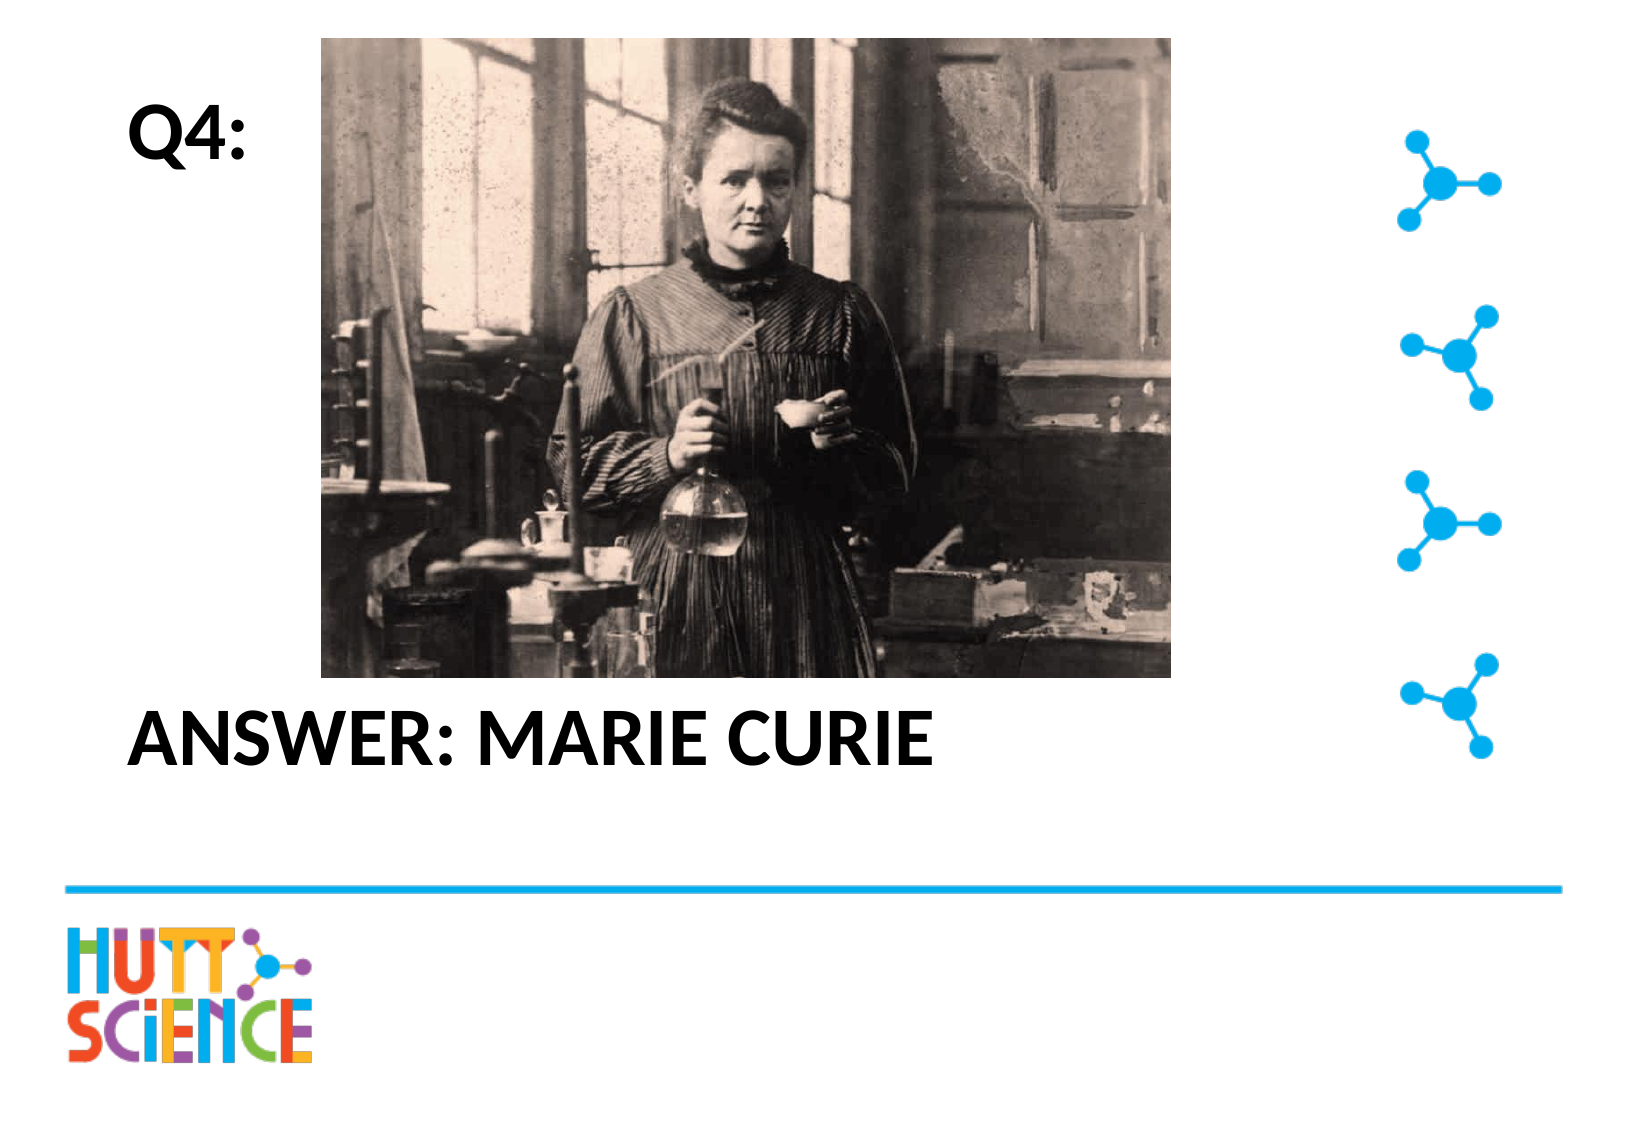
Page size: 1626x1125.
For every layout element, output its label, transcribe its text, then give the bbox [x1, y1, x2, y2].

picture [321, 38, 1172, 678]
text_box Answer: Marie Curie [112, 474, 1494, 881]
title Q4: [112, 69, 315, 442]
title Q4: [1176, 69, 1494, 442]
